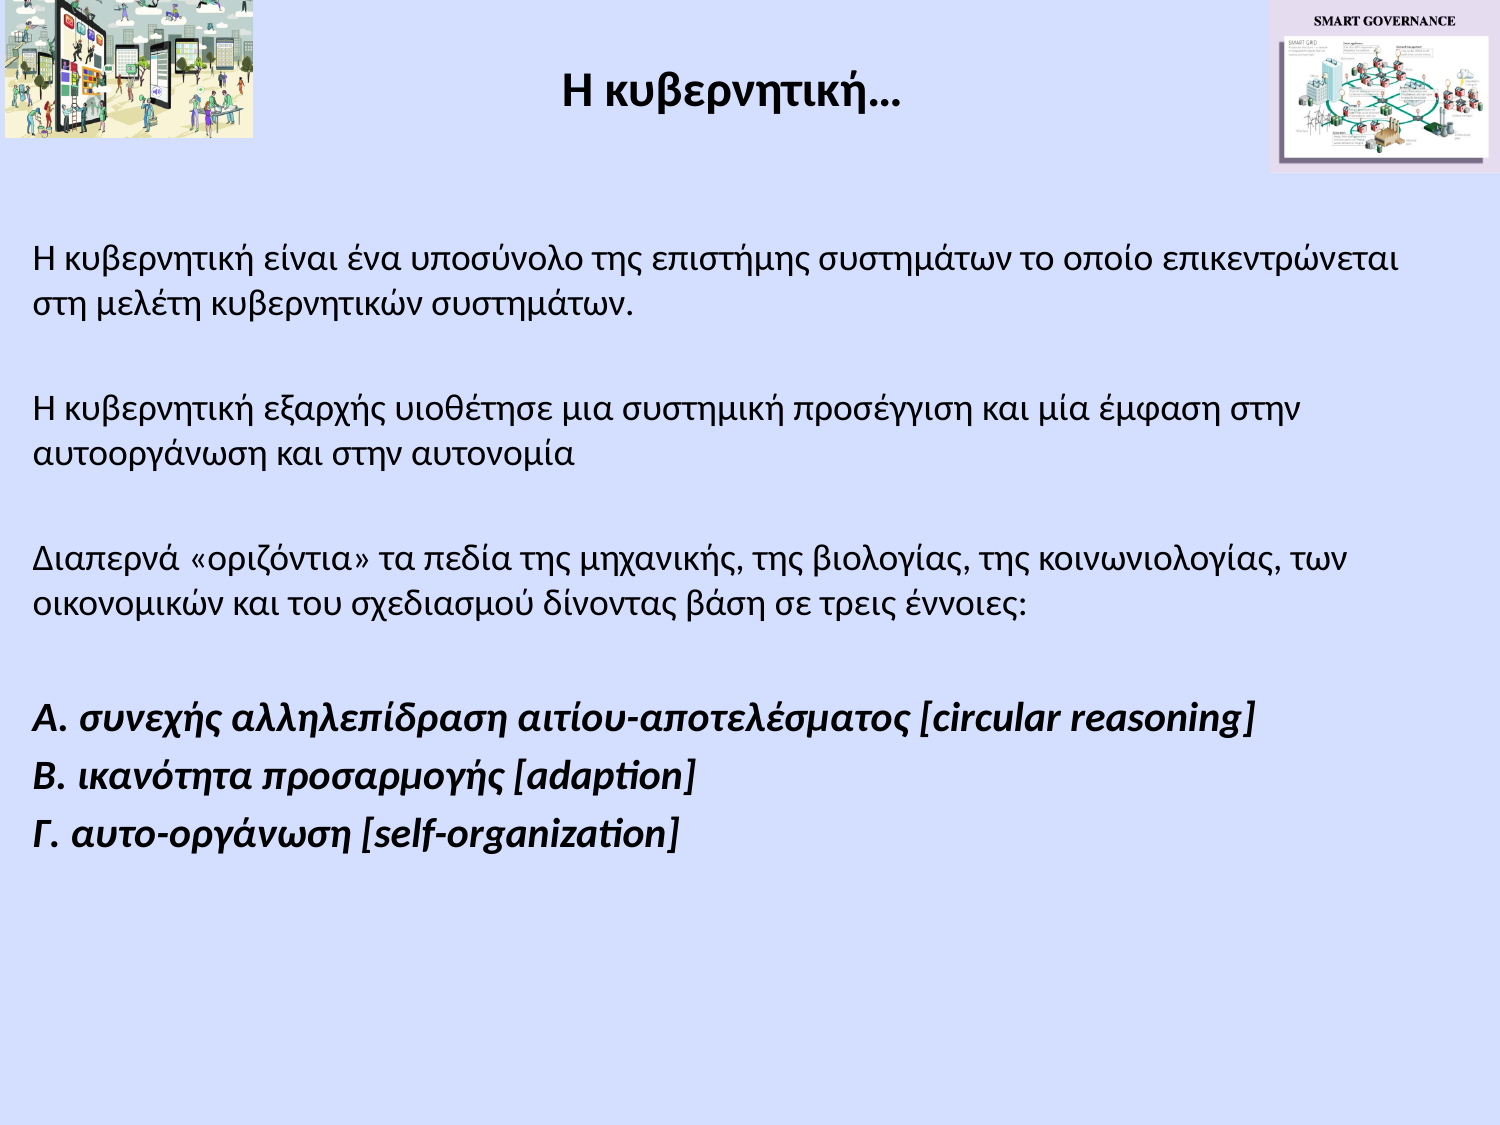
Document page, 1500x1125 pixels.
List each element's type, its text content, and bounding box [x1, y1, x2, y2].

picture [1269, 0, 1500, 173]
title Η κυβερνητική… [289, 39, 1176, 134]
subtitle Η κυβερνητική είναι ένα υποσύνολο της επιστήμης συστημάτων το οποίο επικεντρώνεται στη μελέτη κυβερνητικών συστημάτων. Η κυβερνητική εξαρχής υιοθέτησε μια συστημική προσέγγιση και μία έμφαση στην αυτοοργάνωση και στην αυτονομία Διαπερνά «οριζόντια» τα πεδία της μηχανικής, της βιολογίας, της κοινωνιολογίας, των οικονομικών και του σχεδιασμού δίνοντας βάση σε τρεις έννοιες: Α. συνεχής αλληλεπίδραση αιτίου-αποτελέσματος [circular reasoning] Β. ικανότητα προσαρμογής [adaption] Γ. αυτο-οργάνωση [self-organization] [17, 172, 1471, 1024]
picture [5, 0, 253, 138]
